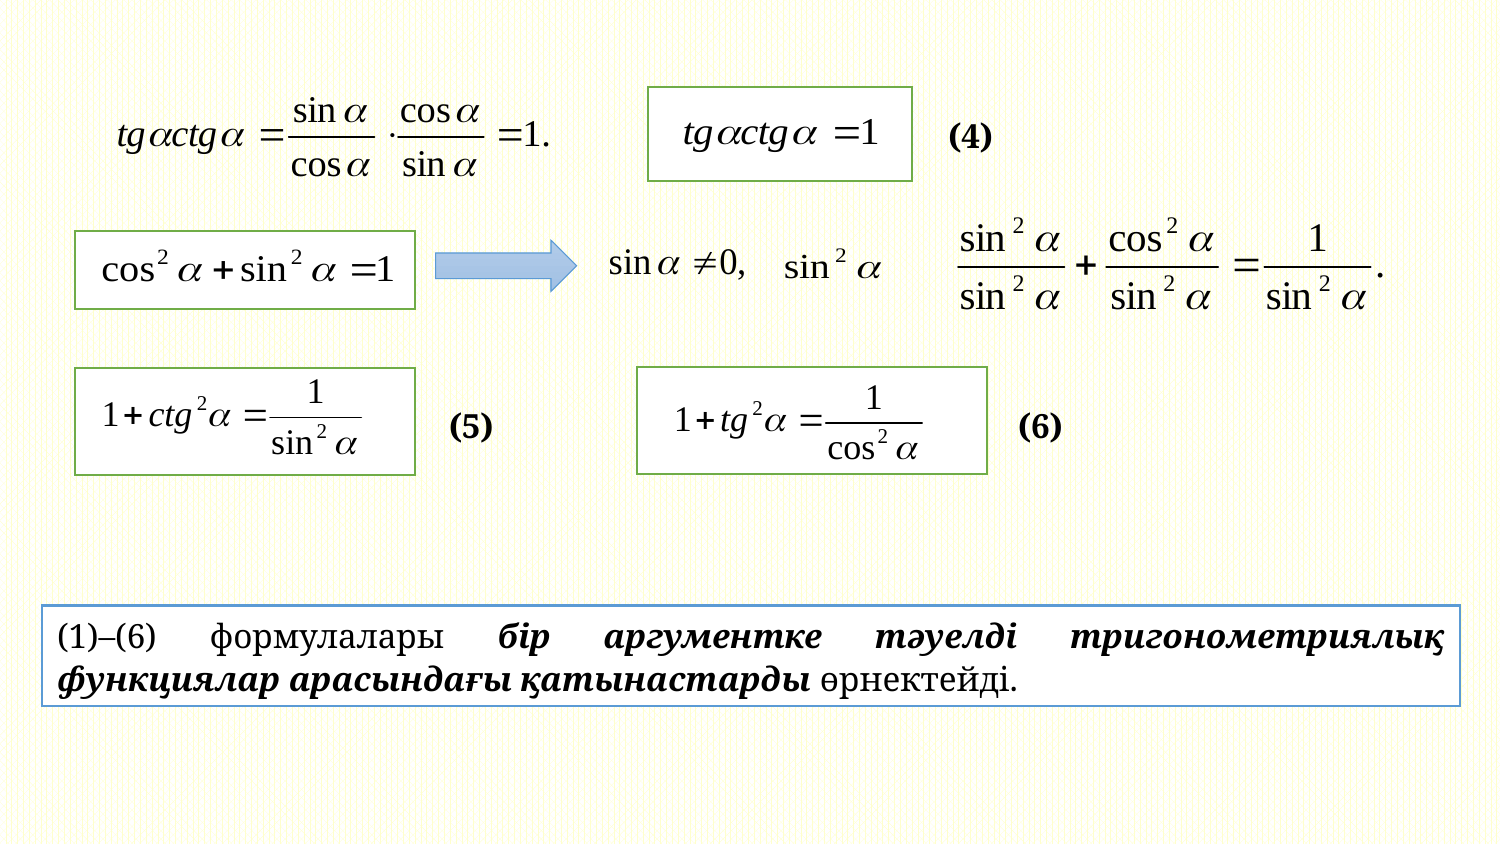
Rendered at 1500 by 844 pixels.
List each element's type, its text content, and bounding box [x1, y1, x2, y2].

text_box [647, 86, 913, 182]
text_box [636, 366, 988, 475]
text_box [604, 240, 752, 291]
text_box [1389, 244, 1500, 253]
text_box (5) [433, 398, 509, 453]
text_box [951, 131, 1500, 221]
text_box [893, 244, 951, 253]
text_box [885, 109, 933, 119]
text_box [74, 230, 416, 310]
text_box [752, 244, 778, 253]
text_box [951, 206, 1389, 318]
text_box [111, 86, 555, 185]
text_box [778, 240, 893, 288]
text_box (6) [1003, 397, 1078, 453]
text_box [555, 86, 647, 95]
text_box [435, 238, 578, 293]
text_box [677, 109, 885, 160]
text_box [100, 369, 368, 463]
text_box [672, 374, 931, 468]
text_box [74, 367, 416, 476]
text_box [1008, 109, 1500, 119]
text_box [95, 240, 399, 291]
text_box (1)–(6) формулалары бір аргументке тәуелді тригонометриялық функциялар арасындағы қатынастарды өрнектейді. [41, 604, 1461, 707]
text_box [913, 86, 1500, 95]
text_box (4) [933, 107, 1008, 163]
